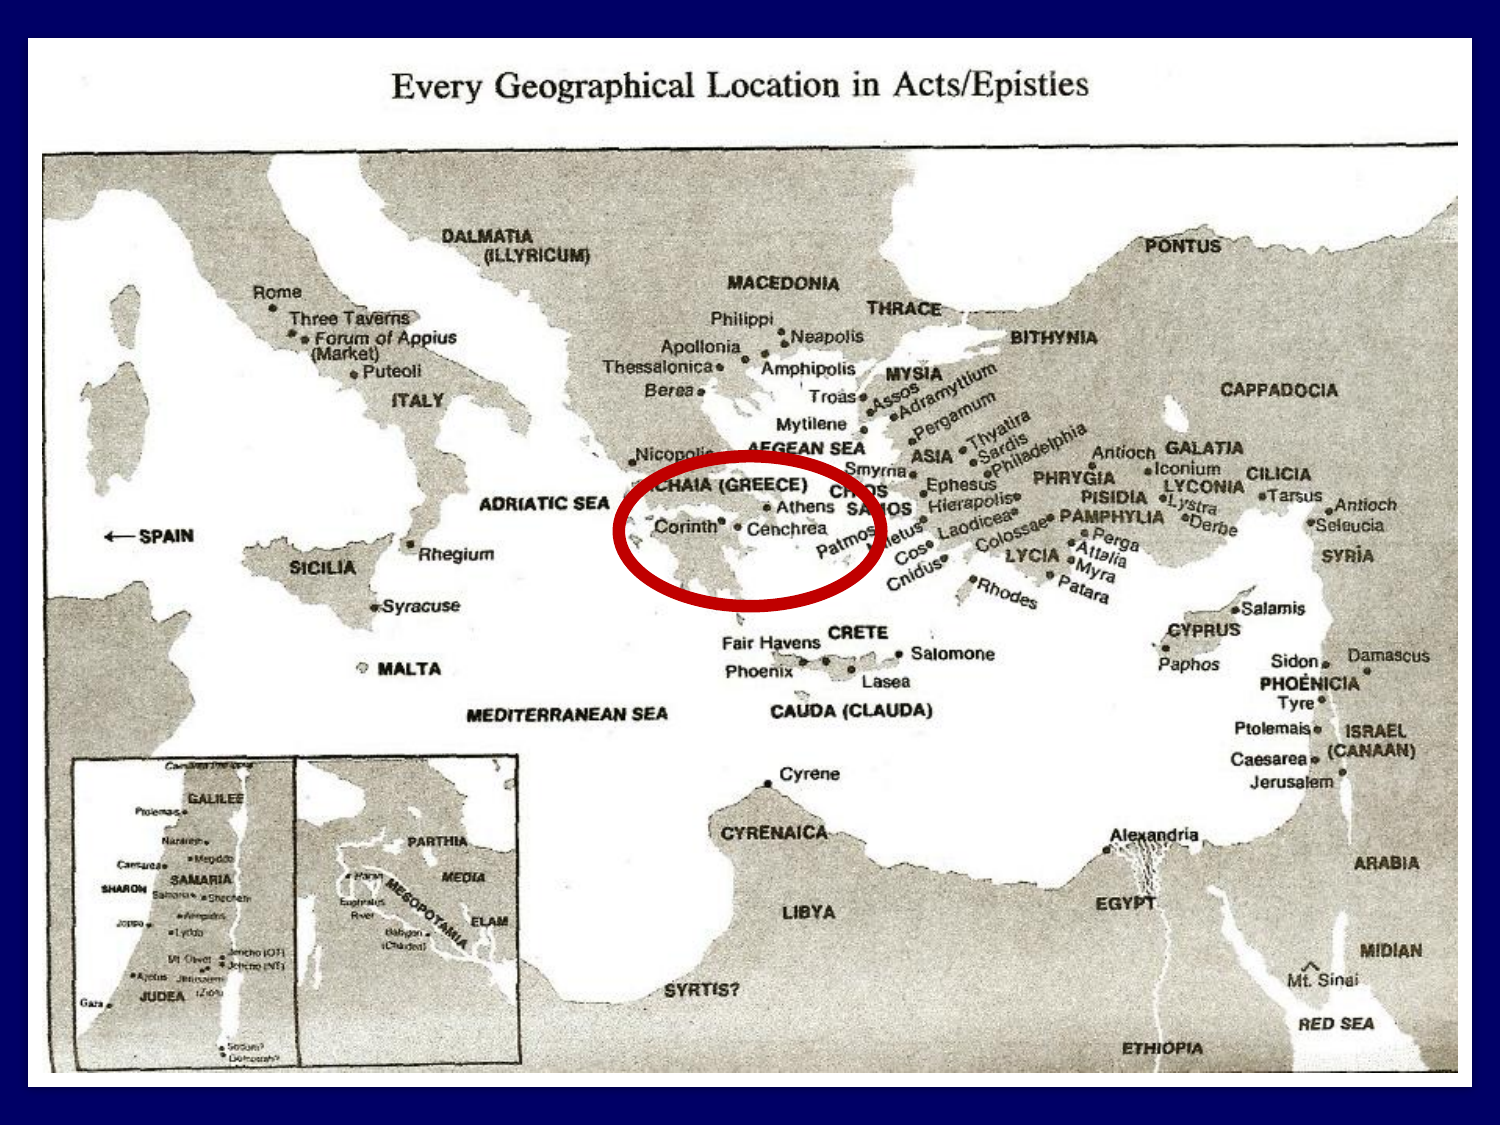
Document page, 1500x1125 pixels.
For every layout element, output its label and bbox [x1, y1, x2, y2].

picture [41, 51, 1458, 1073]
